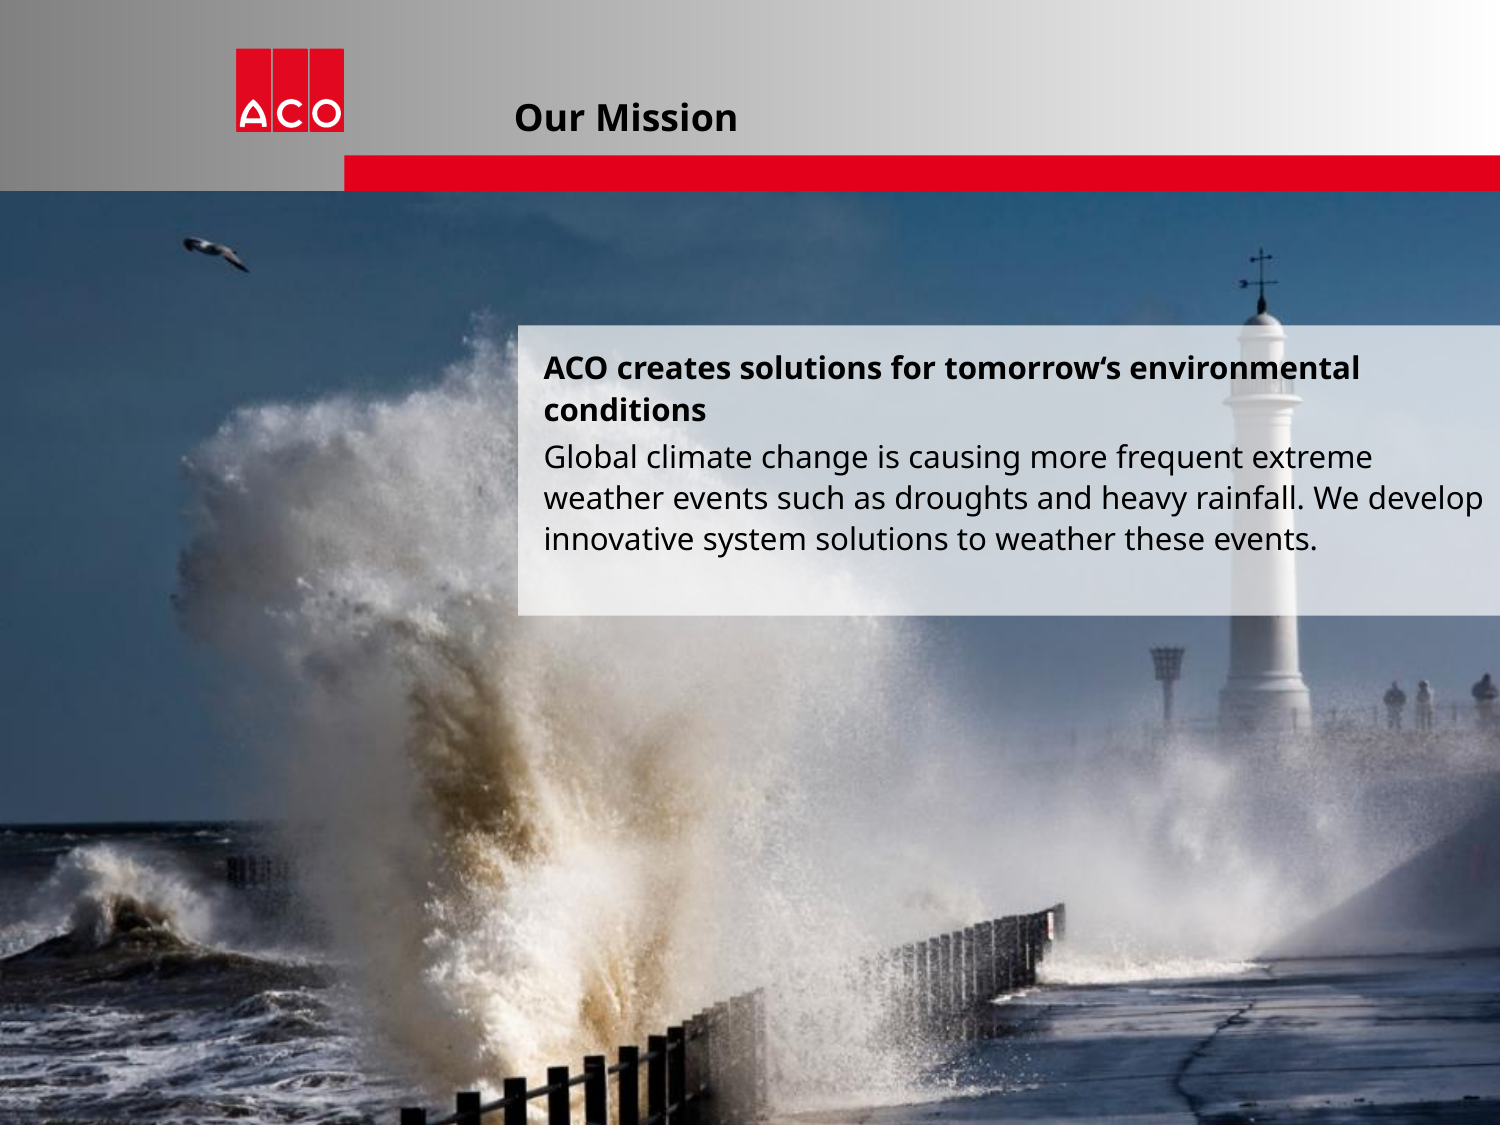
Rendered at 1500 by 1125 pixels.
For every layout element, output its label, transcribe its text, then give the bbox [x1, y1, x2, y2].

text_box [517, 325, 1500, 616]
title Our Mission [513, 29, 1459, 140]
picture [0, 191, 1500, 1125]
